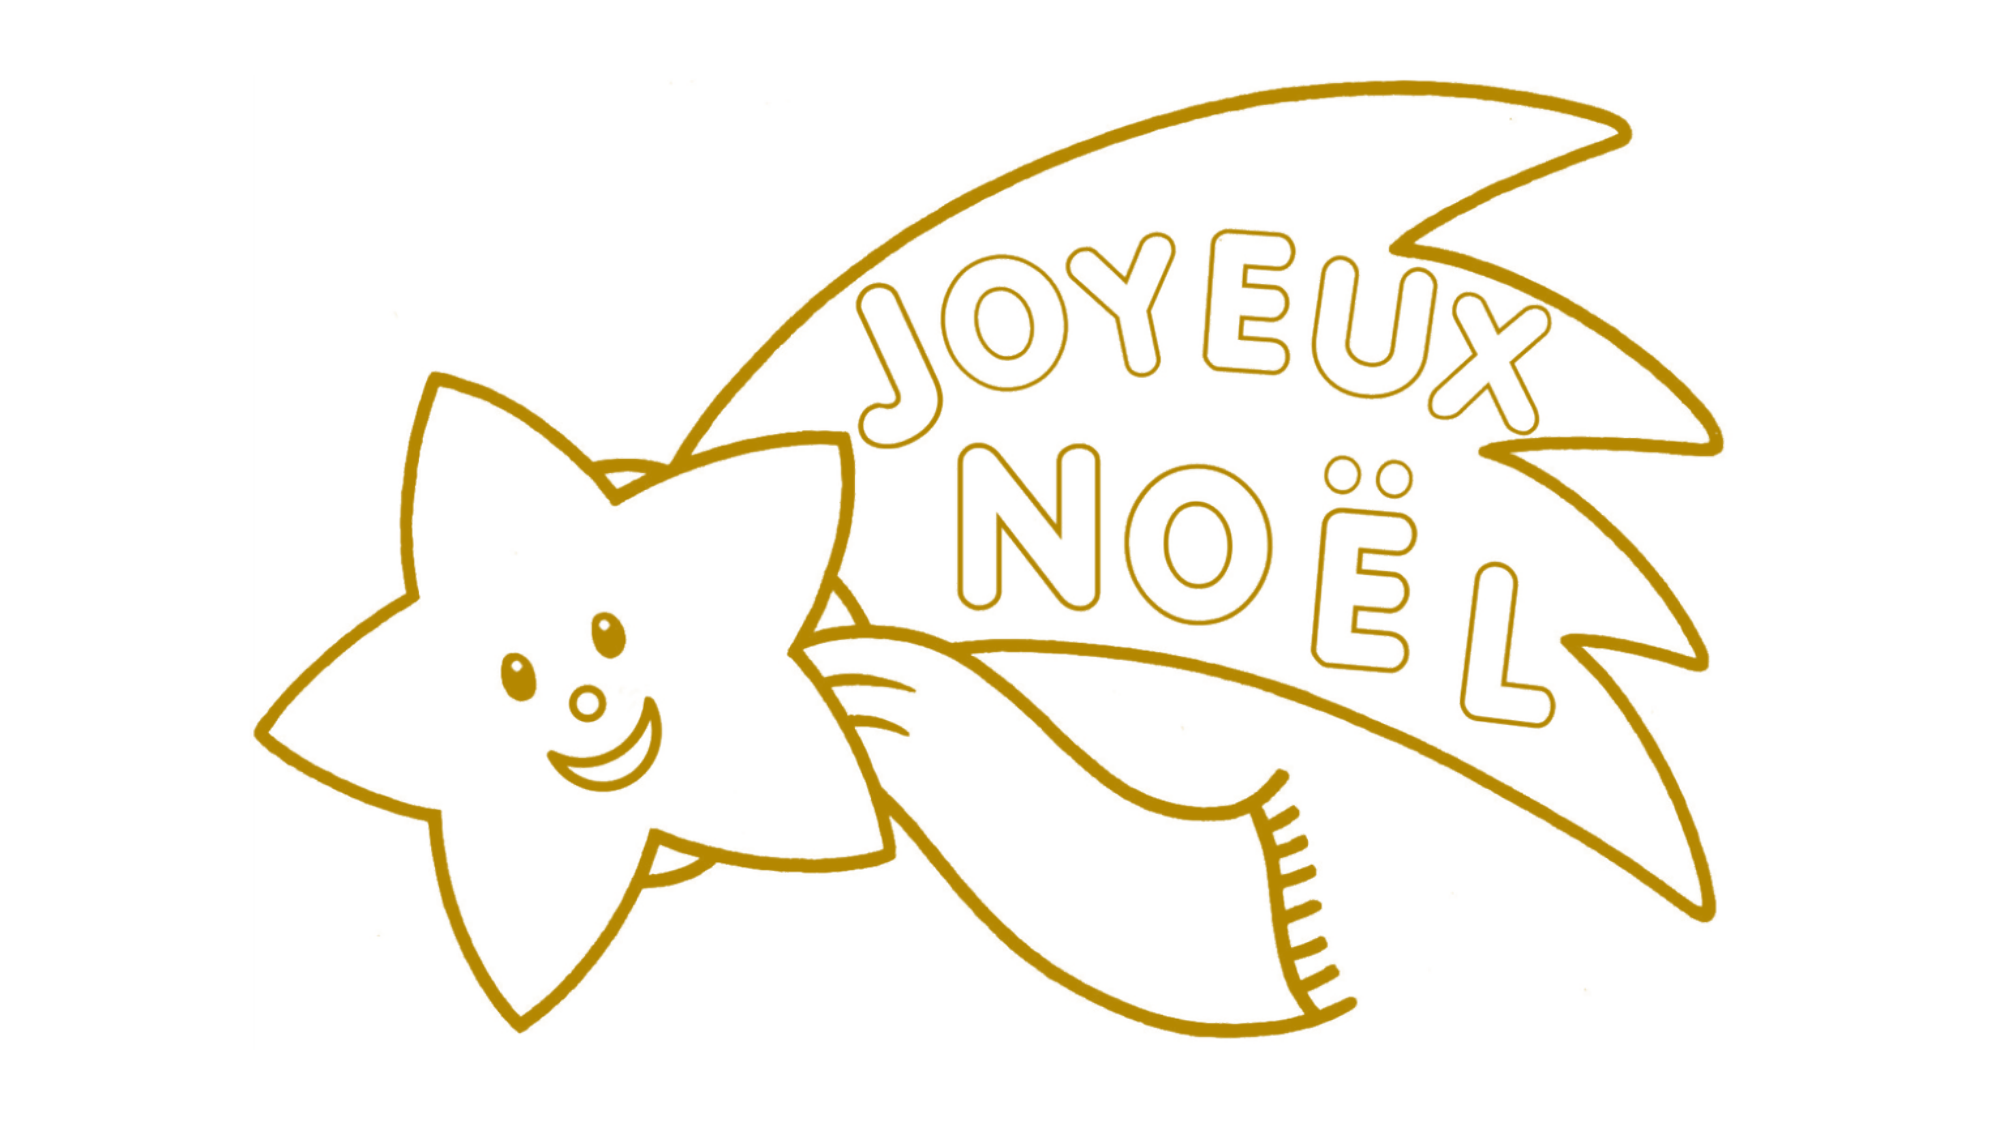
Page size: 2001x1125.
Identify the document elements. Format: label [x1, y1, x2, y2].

picture [249, 75, 1751, 1050]
